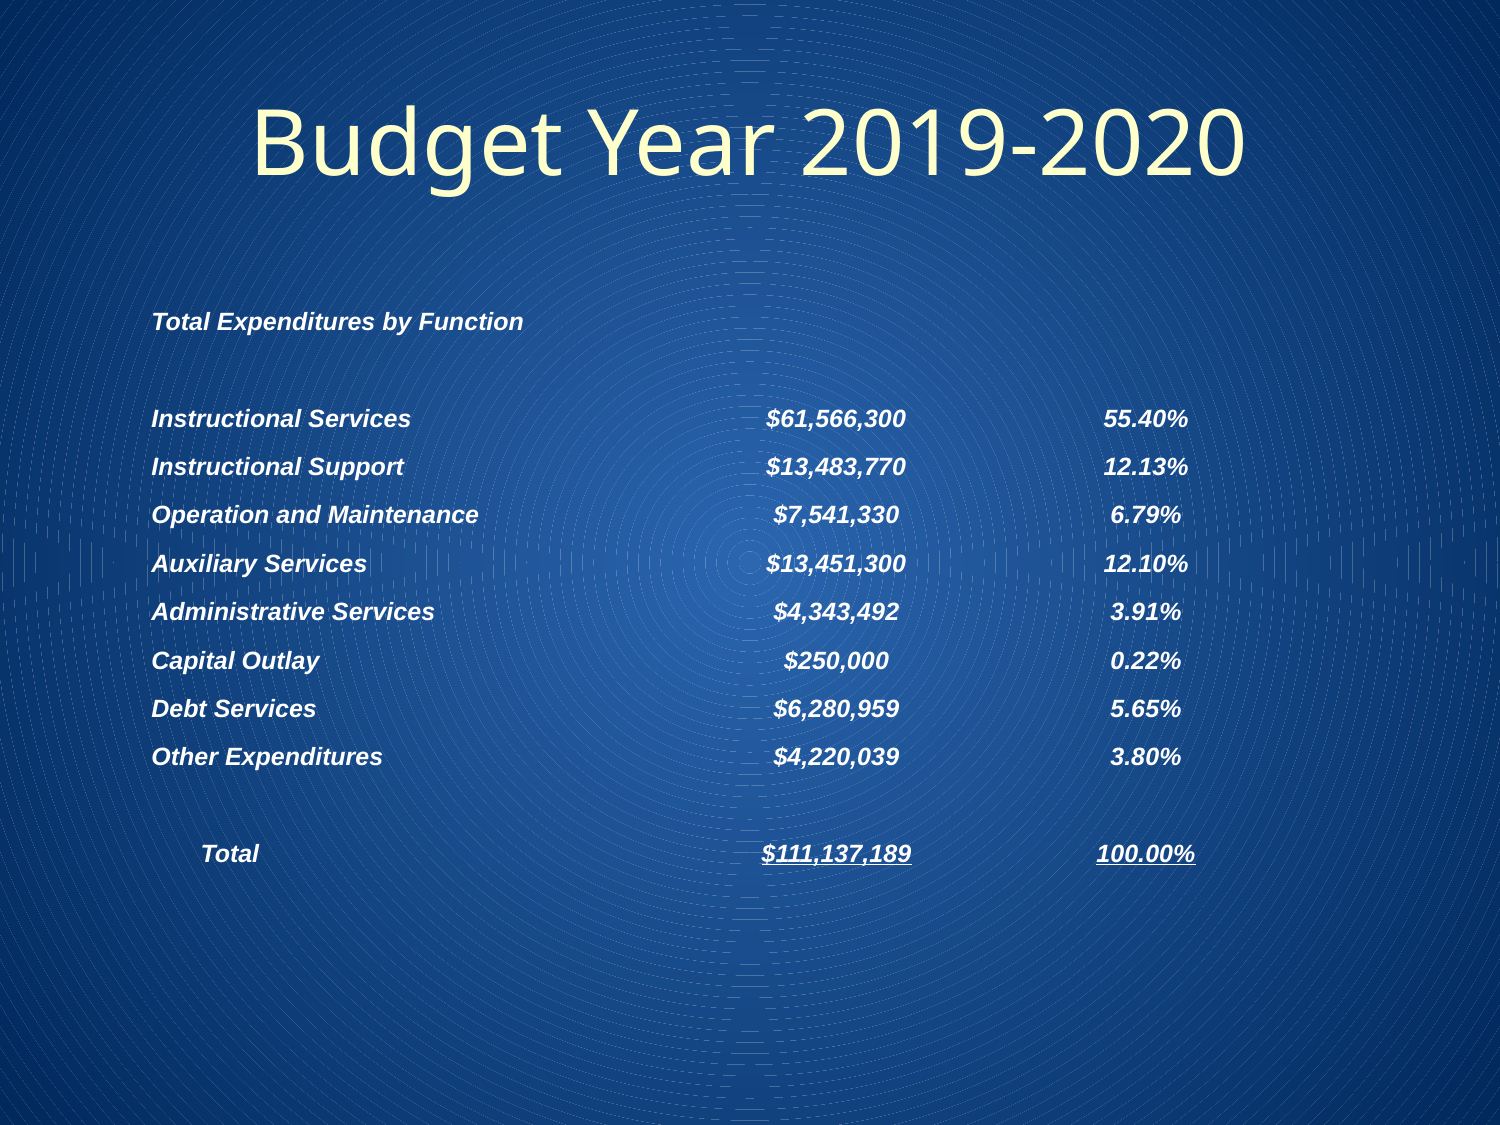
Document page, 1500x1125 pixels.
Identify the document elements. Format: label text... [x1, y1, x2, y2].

table_cell 0.22% [967, 626, 1325, 674]
table_cell [706, 336, 967, 384]
table_cell $250,000 [706, 626, 967, 674]
table_cell Administrative Services [150, 578, 706, 626]
table_cell 5.65% [967, 674, 1325, 723]
table_cell 12.10% [967, 529, 1325, 578]
table_cell [150, 336, 706, 384]
table_cell Other Expenditures [150, 723, 706, 771]
table_cell [706, 771, 967, 820]
table_header [967, 287, 1325, 336]
table_cell Total [150, 820, 706, 868]
table_cell $6,280,959 [706, 674, 967, 723]
table_cell 100.00% [967, 820, 1325, 868]
table_cell 55.40% [967, 384, 1325, 433]
table_cell 3.80% [967, 723, 1325, 771]
table_cell [967, 336, 1325, 384]
table_cell 3.91% [967, 578, 1325, 626]
table_header Total Expenditures by Function [150, 287, 706, 336]
table_cell Capital Outlay [150, 626, 706, 674]
table_cell $4,343,492 [706, 578, 967, 626]
table_cell $61,566,300 [706, 384, 967, 433]
table_cell $7,541,330 [706, 481, 967, 529]
table_cell $4,220,039 [706, 723, 967, 771]
table_cell $111,137,189 [706, 820, 967, 868]
table_cell 12.13% [967, 433, 1325, 481]
table_cell Instructional Support [150, 433, 706, 481]
table_cell 6.79% [967, 481, 1325, 529]
table_cell Auxiliary Services [150, 529, 706, 578]
table_cell $13,451,300 [706, 529, 967, 578]
title Budget Year 2019-2020 [74, 44, 1426, 233]
table_cell Operation and Maintenance [150, 481, 706, 529]
table_cell $13,483,770 [706, 433, 967, 481]
table_cell [150, 771, 706, 820]
table_cell [967, 771, 1325, 820]
table_header [706, 287, 967, 336]
table_cell Instructional Services [150, 384, 706, 433]
table_cell Debt Services [150, 674, 706, 723]
